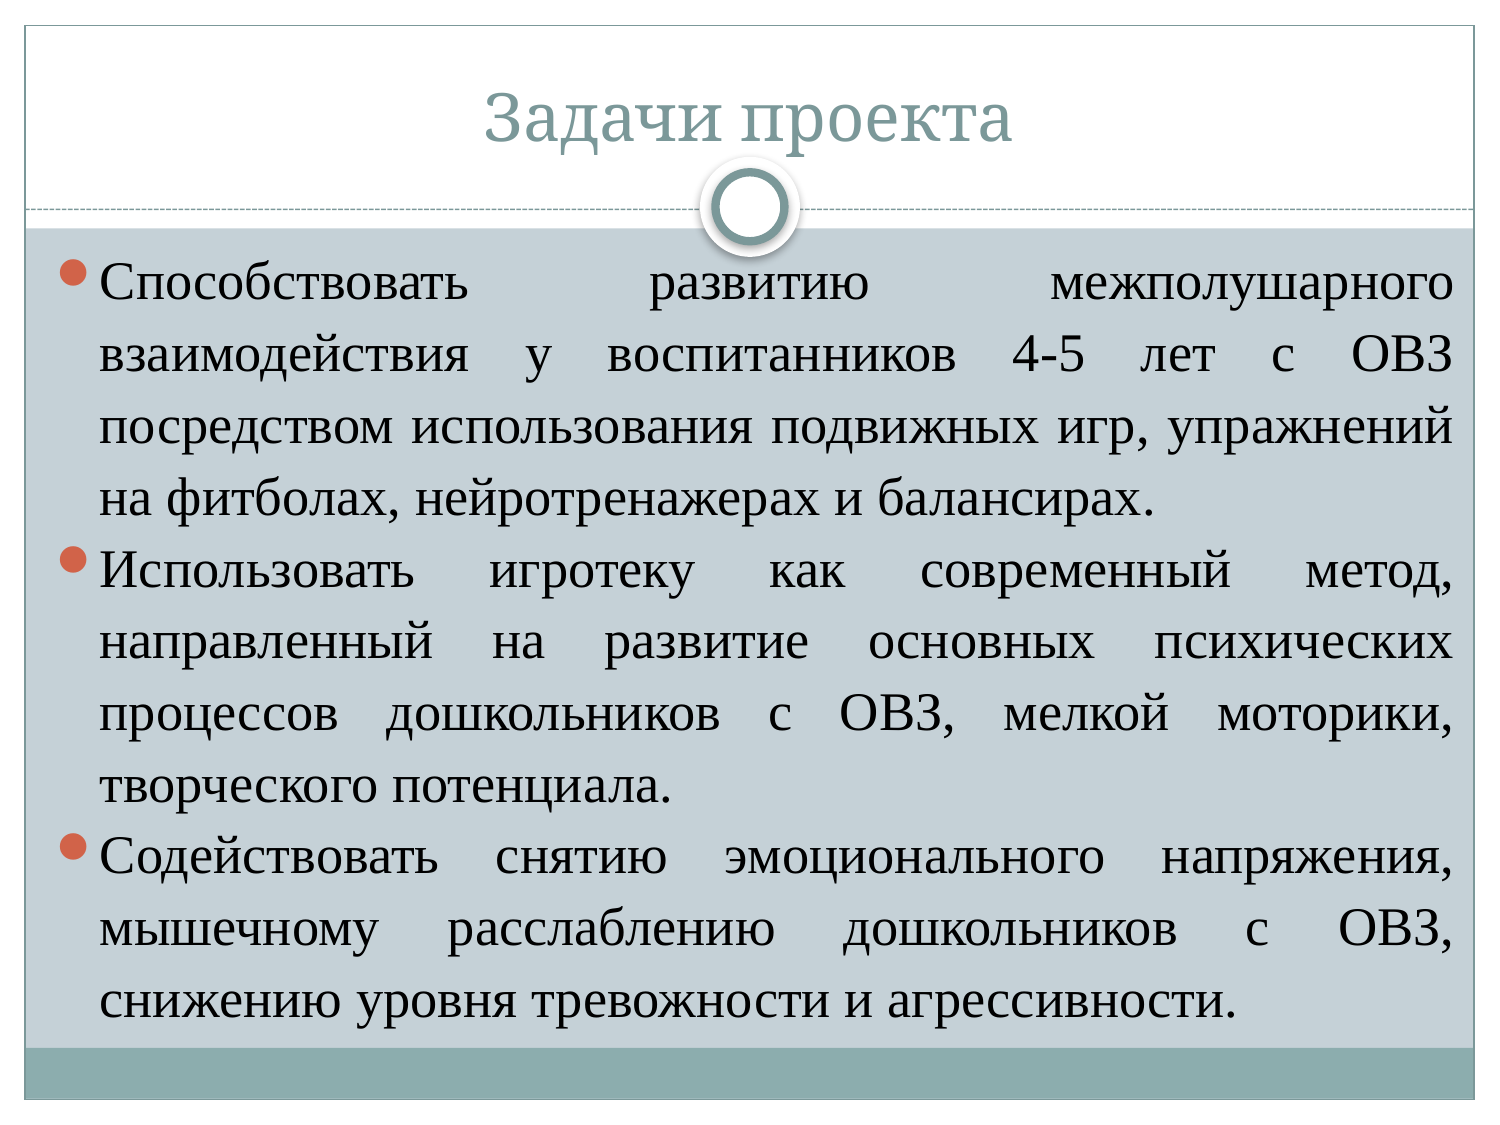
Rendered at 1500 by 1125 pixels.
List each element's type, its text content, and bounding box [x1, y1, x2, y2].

title Задачи проекта [49, 37, 1450, 162]
list Способствовать развитию межполушарного взаимодействия у воспитанников 4-5 лет с ОВЗ посредством использования подвижных игр, упражнений на фитболах, нейротренажерах и балансирах. Использовать игротеку как современный метод, направленный на развитие основных психических процессов дошкольников с ОВЗ, мелкой моторики, творческого потенциала. Содействовать снятию эмоционального напряжения, мышечному расслаблению дошкольников с ОВЗ, снижению уровня тревожности и агрессивности. [41, 231, 1471, 1047]
